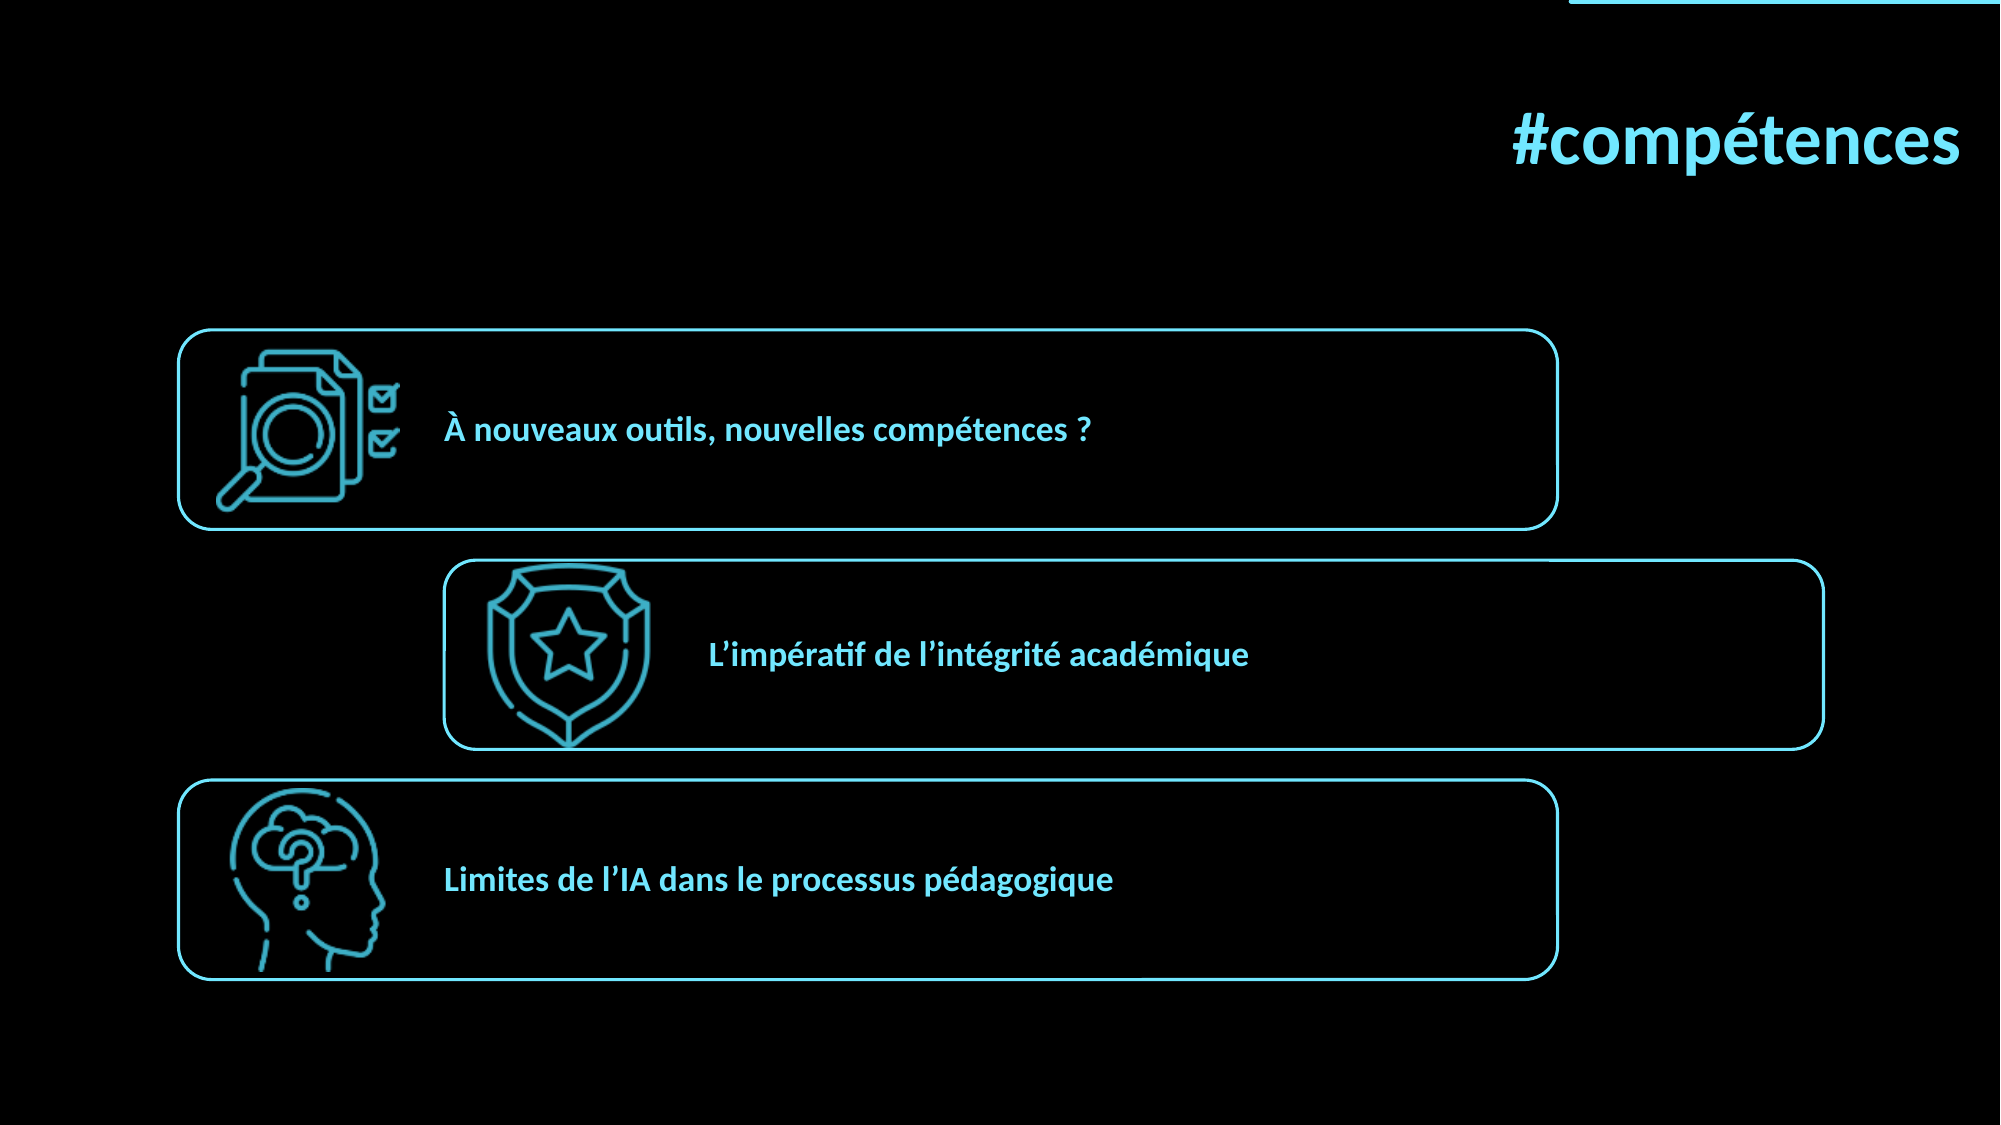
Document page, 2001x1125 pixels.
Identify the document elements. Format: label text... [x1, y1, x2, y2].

picture [476, 563, 662, 748]
picture [215, 788, 401, 973]
text_box #compétences [1497, 82, 1985, 188]
picture [215, 338, 401, 523]
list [176, 254, 1824, 1055]
